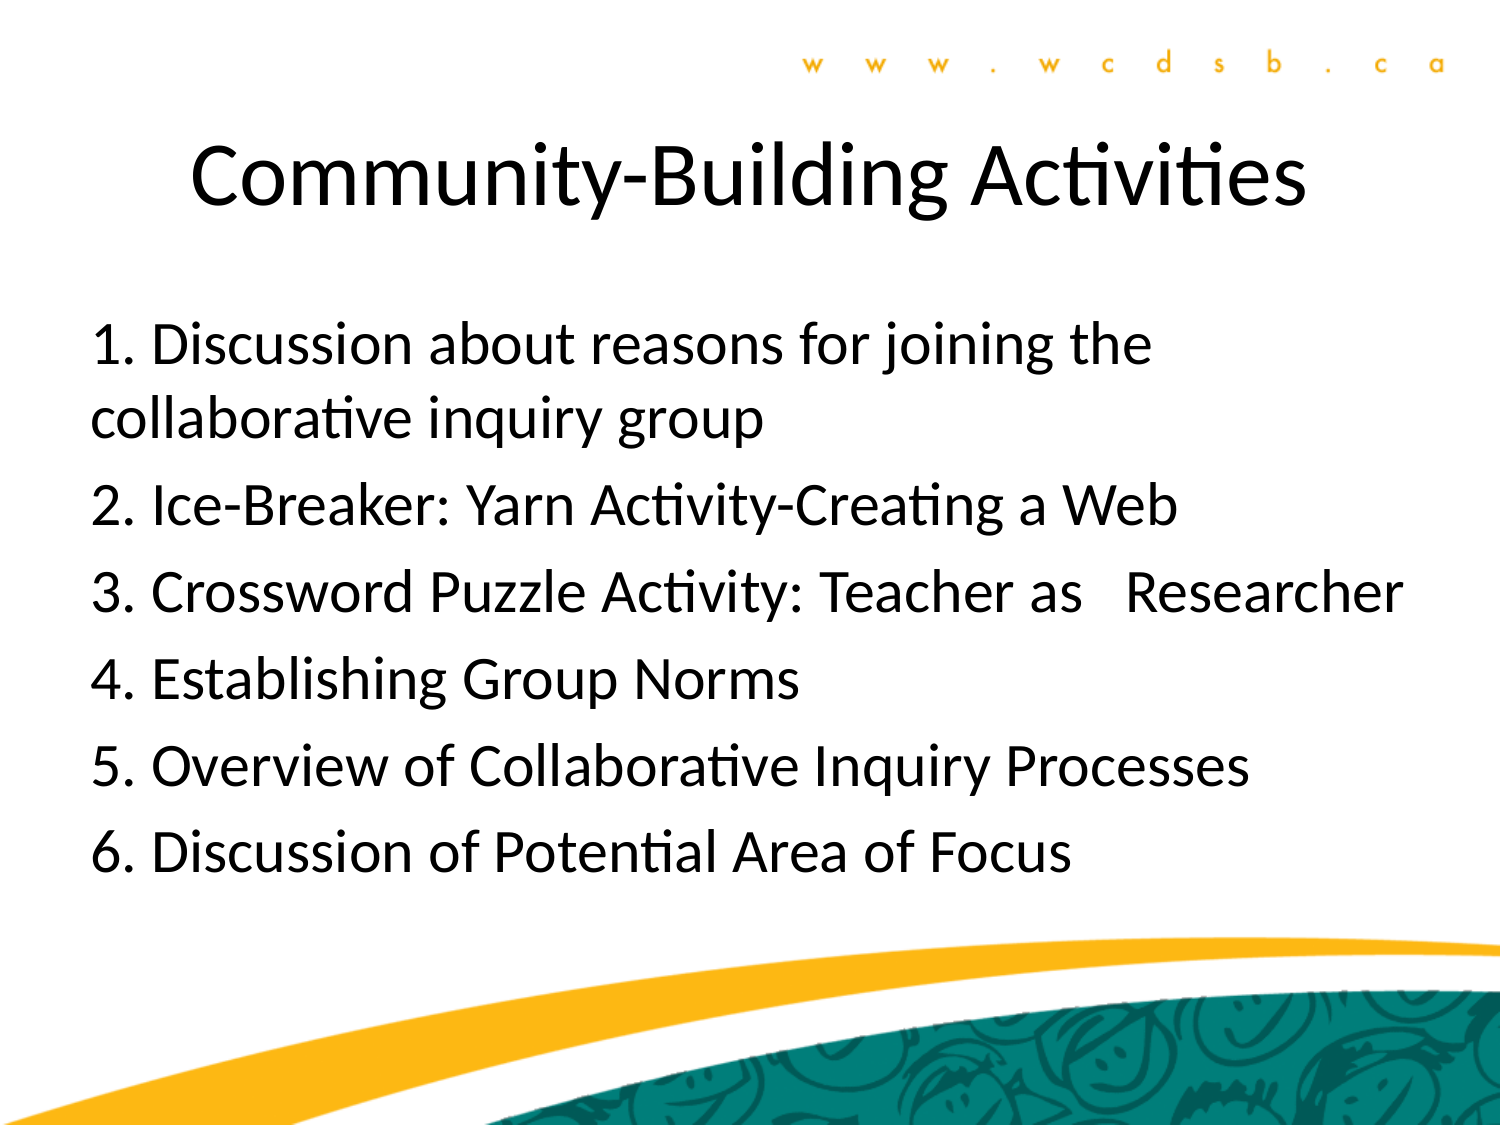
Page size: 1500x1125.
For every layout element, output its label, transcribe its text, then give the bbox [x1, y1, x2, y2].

list 1. Discussion about reasons for joining the collaborative inquiry group 2. Ice-Breaker: Yarn Activity-Creating a Web 3. Crossword Puzzle Activity: Teacher as Researcher 4. Establishing Group Norms 5. Overview of Collaborative Inquiry Processes 6. Discussion of Potential Area of Focus [75, 295, 1425, 963]
picture [0, 0, 1500, 1125]
title Community-Building Activities [75, 75, 1425, 263]
